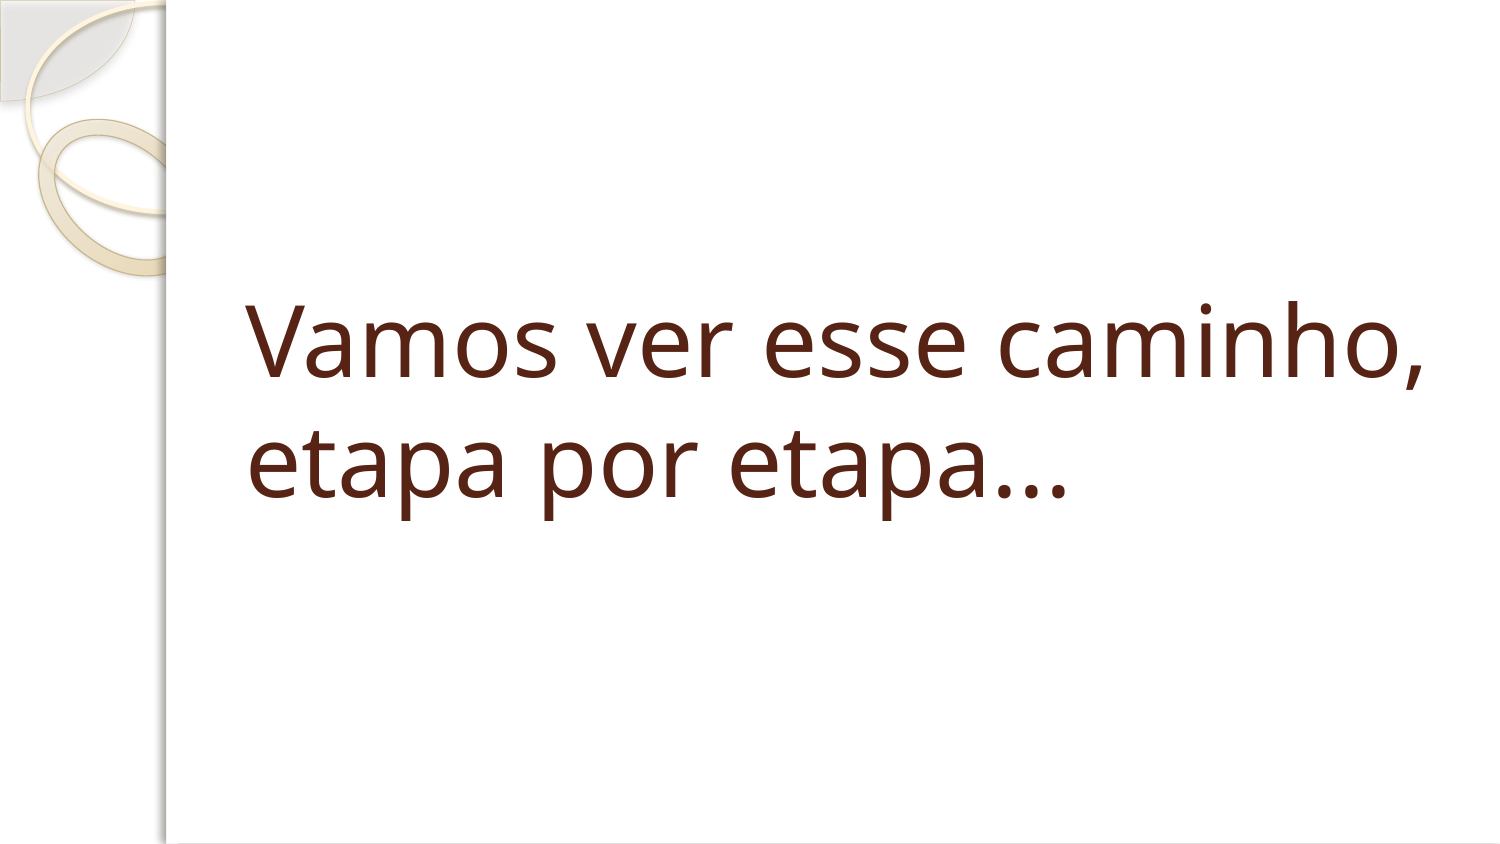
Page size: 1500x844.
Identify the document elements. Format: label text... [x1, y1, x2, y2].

title Vamos ver esse caminho, etapa por etapa... [230, 327, 1461, 468]
